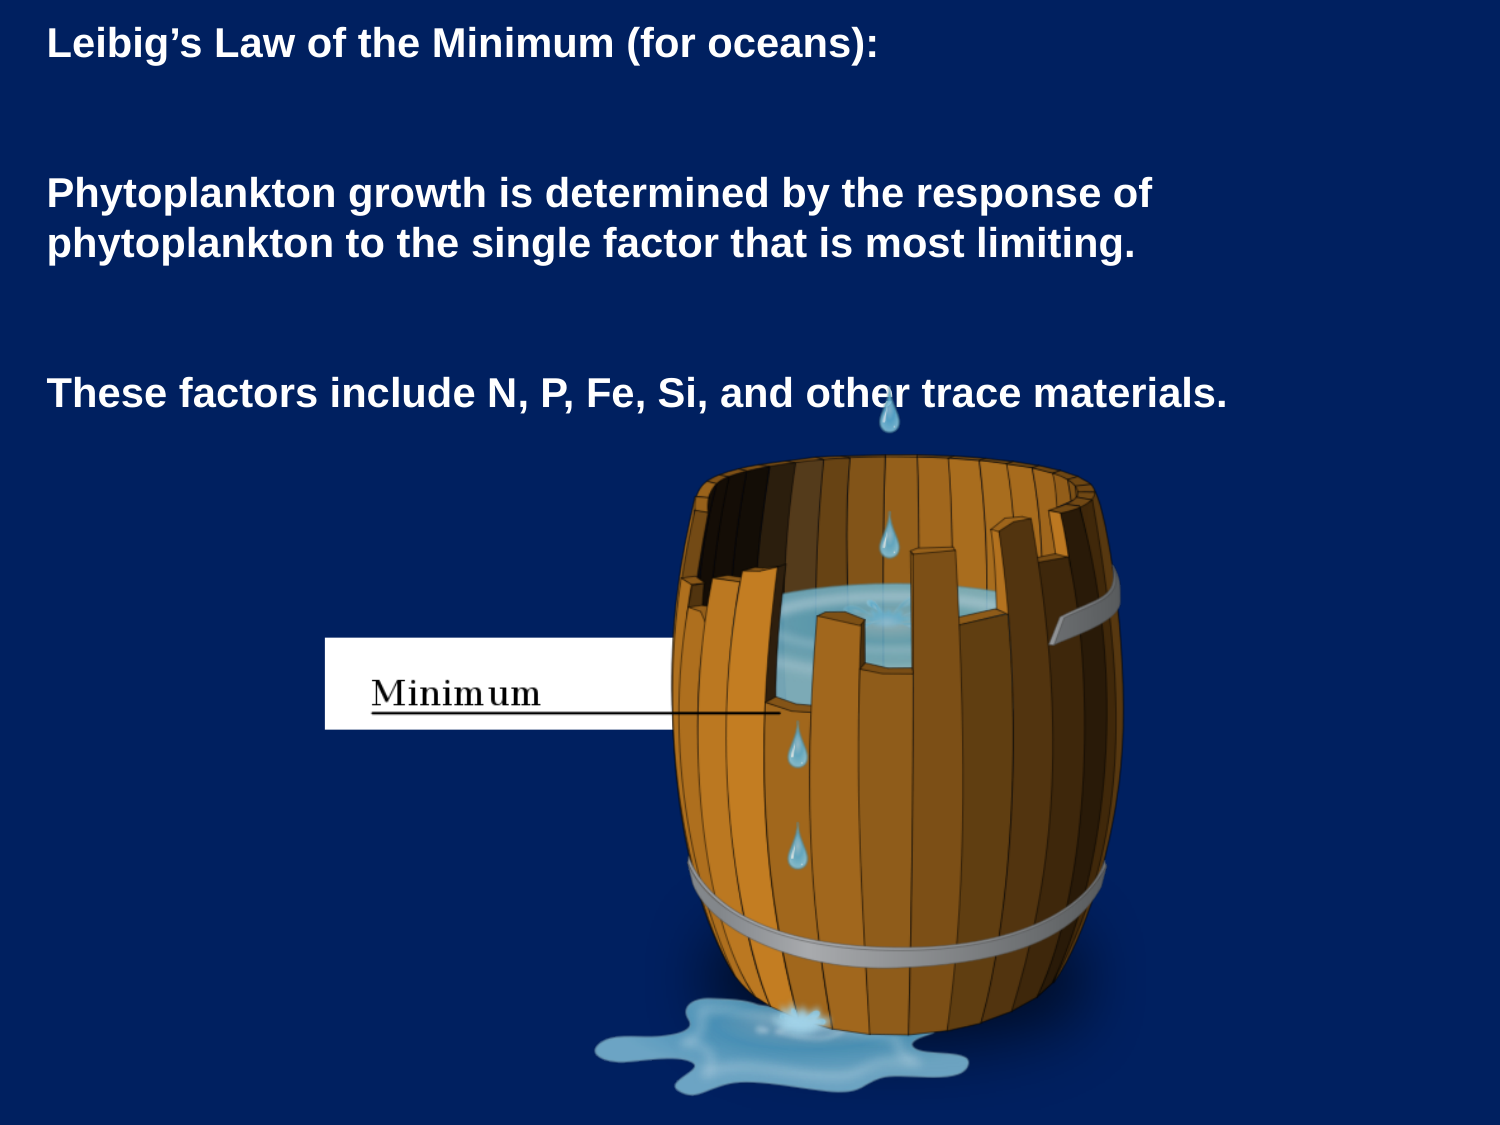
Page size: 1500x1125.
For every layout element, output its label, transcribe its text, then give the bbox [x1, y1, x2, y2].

picture [242, 349, 1256, 1110]
text_box Leibig’s Law of the Minimum (for oceans): Phytoplankton growth is determined by the response of phytoplankton to the single factor that is most limiting. These factors include N, P, Fe, Si, and other trace materials. [31, 8, 1465, 624]
